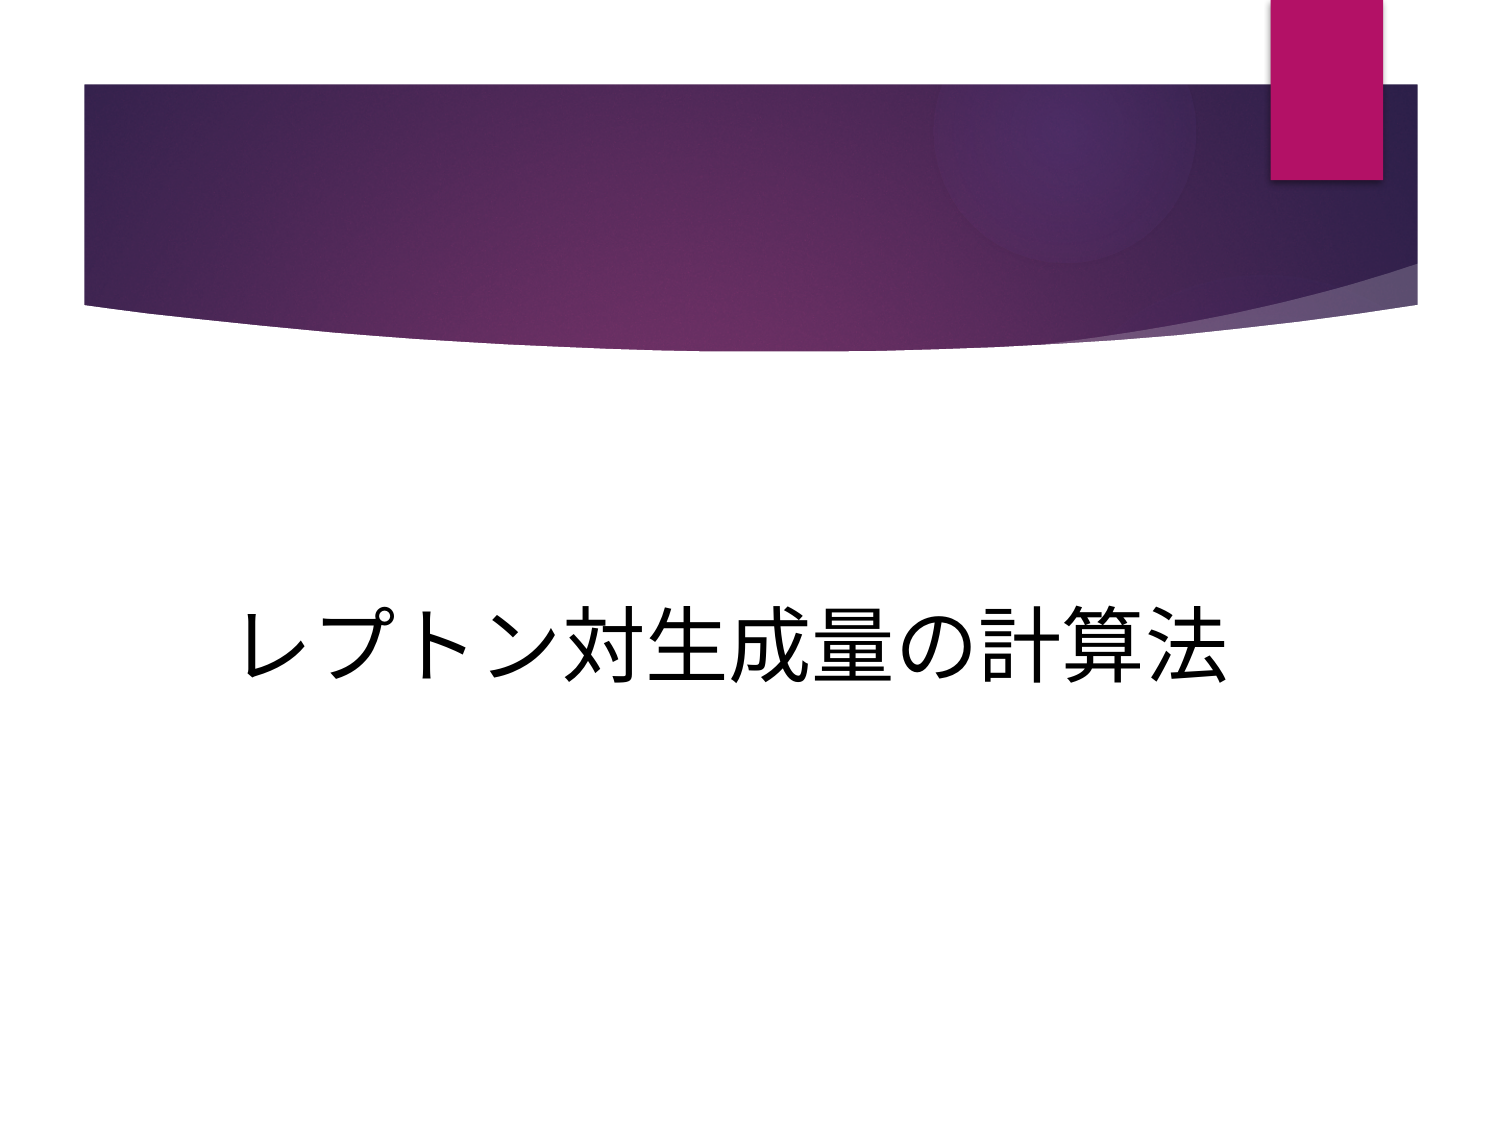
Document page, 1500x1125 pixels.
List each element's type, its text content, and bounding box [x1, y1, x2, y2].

text_box レプトン対生成量の計算法 [214, 585, 1244, 700]
